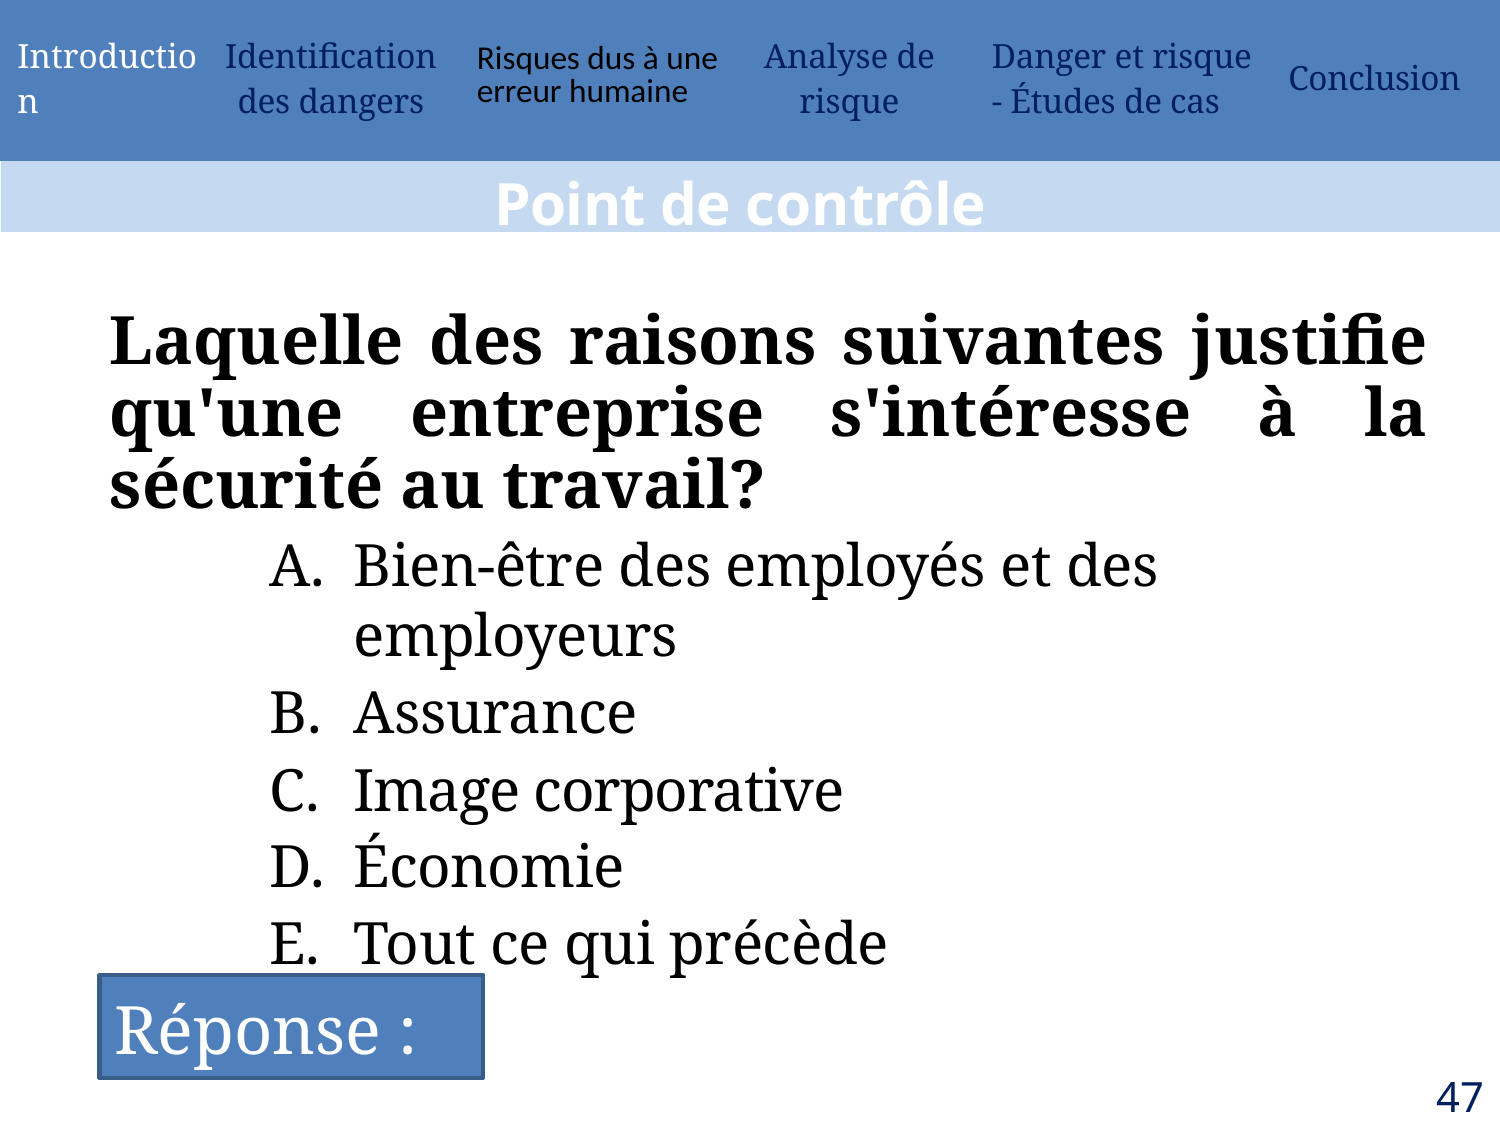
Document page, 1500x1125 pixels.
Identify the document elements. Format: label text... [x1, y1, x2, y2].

text_box [99, 975, 484, 1078]
table_header Risques dus à une erreur humaine [451, 28, 742, 128]
text_box [0, 0, 1500, 161]
text_box Point de contrôle [492, 166, 1118, 237]
table_header Introduction [12, 28, 211, 128]
text_box Laquelle des raisons suivantes justifie qu'une entreprise s'intéresse à la sécurité au travail? Bien-être des employés et des employeurs Assurance Image corporative Économie Tout ce qui précède [107, 306, 1430, 977]
table_header Identification des dangers [211, 28, 451, 128]
text_box [0, 161, 1500, 232]
text_box Réponse : E [112, 988, 457, 1125]
table_header Danger et risque - Études de cas [956, 28, 1260, 128]
table_header Analyse de risque [742, 28, 956, 128]
slide_number 47 [1432, 1071, 1487, 1125]
table_header Conclusion [1260, 28, 1488, 128]
